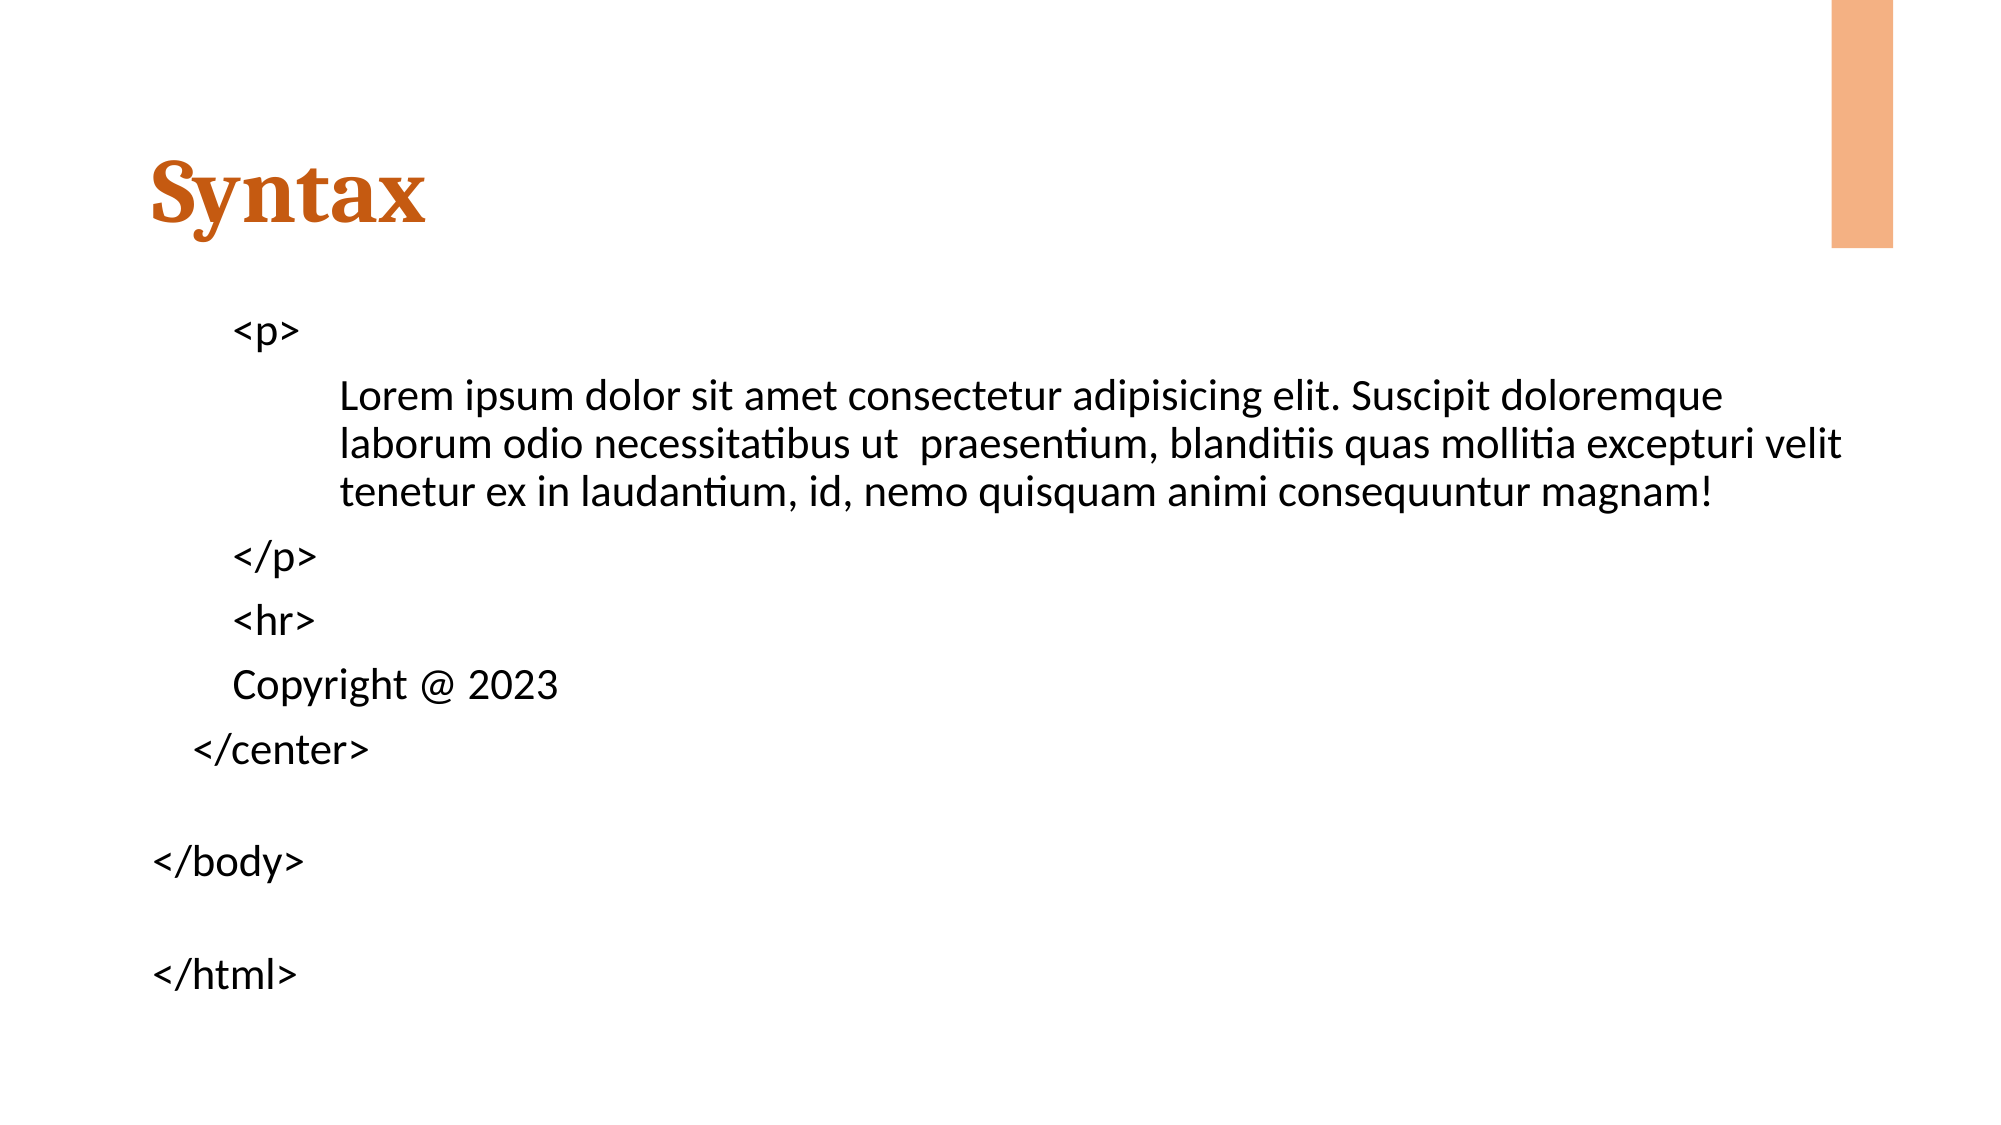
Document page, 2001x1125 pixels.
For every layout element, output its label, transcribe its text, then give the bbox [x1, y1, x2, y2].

list <p> Lorem ipsum dolor sit amet consectetur adipisicing elit. Suscipit doloremque laborum odio necessitatibus ut praesentium, blanditiis quas mollitia excepturi velit tenetur ex in laudantium, id, nemo quisquam animi consequuntur magnam! </p> <hr> Copyright @ 2023 </center> </body> </html> [137, 299, 1863, 1014]
title Syntax [137, 84, 1863, 299]
text_box [1831, 0, 1894, 249]
